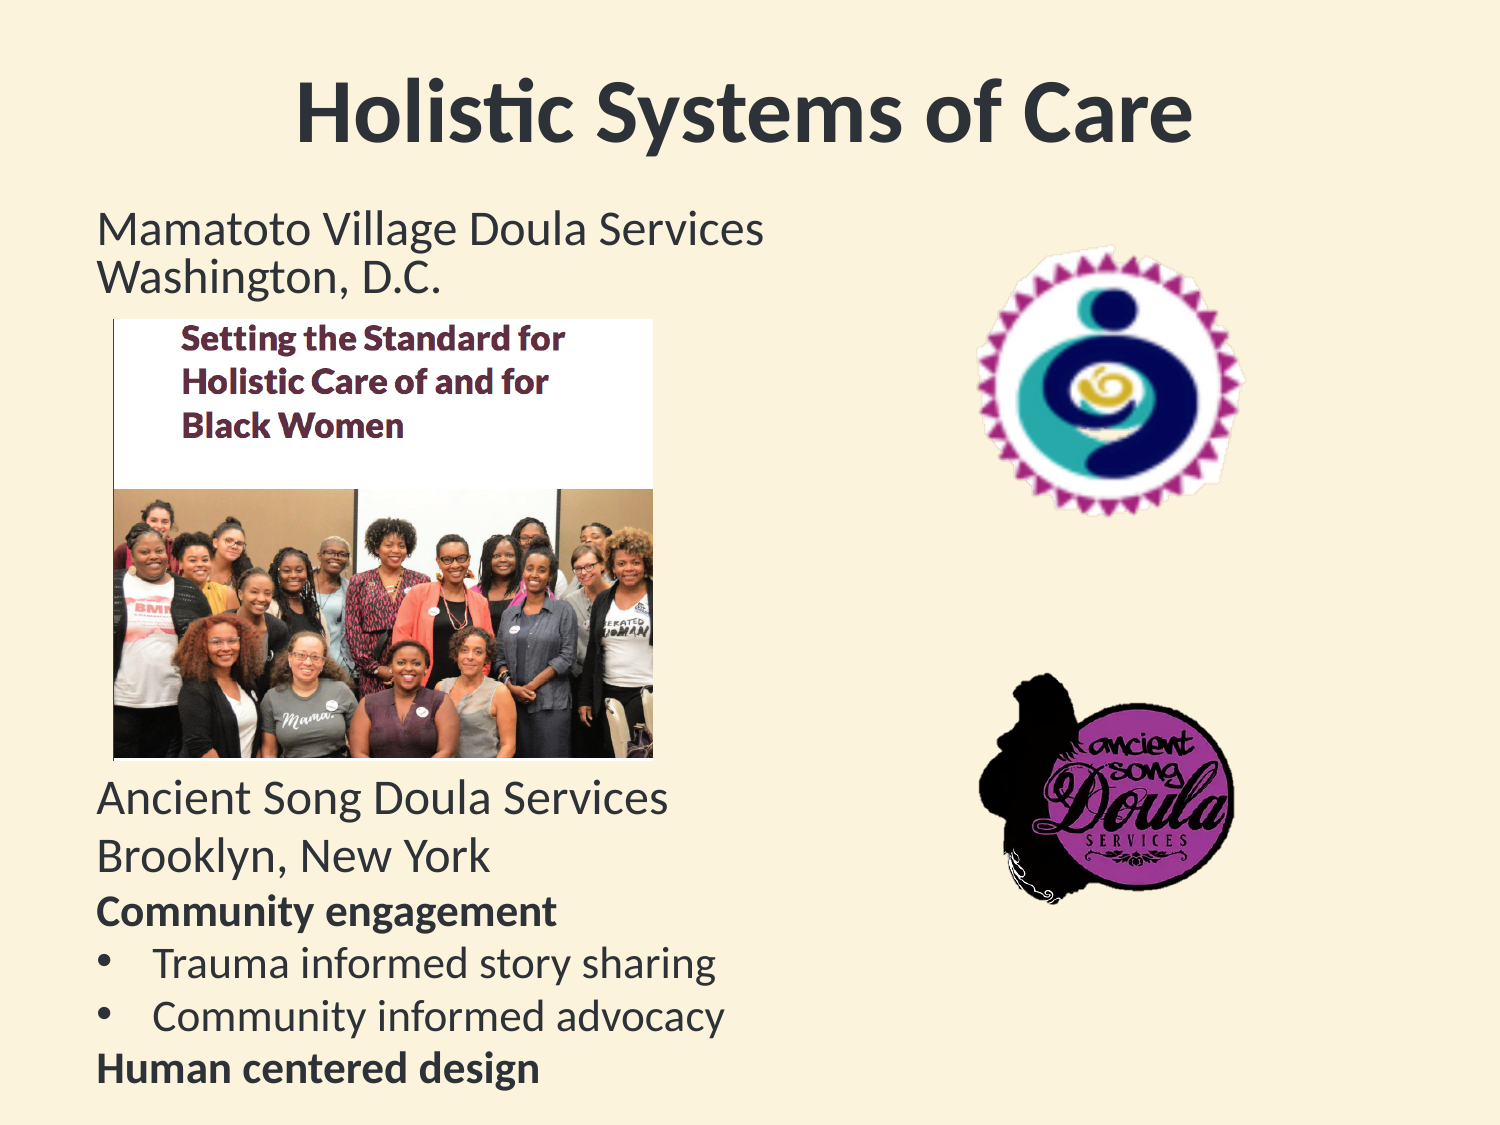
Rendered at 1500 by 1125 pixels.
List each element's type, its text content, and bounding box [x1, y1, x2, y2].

picture [933, 232, 1282, 541]
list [112, 319, 653, 761]
title Holistic Systems of Care [81, 12, 1432, 200]
list Mamatoto Village Doula Services Washington, D.C. Ancient Song Doula Services Brooklyn, New York Community engagement Trauma informed story sharing Community informed advocacy Human centered design [81, 200, 1419, 1063]
picture [963, 657, 1252, 945]
